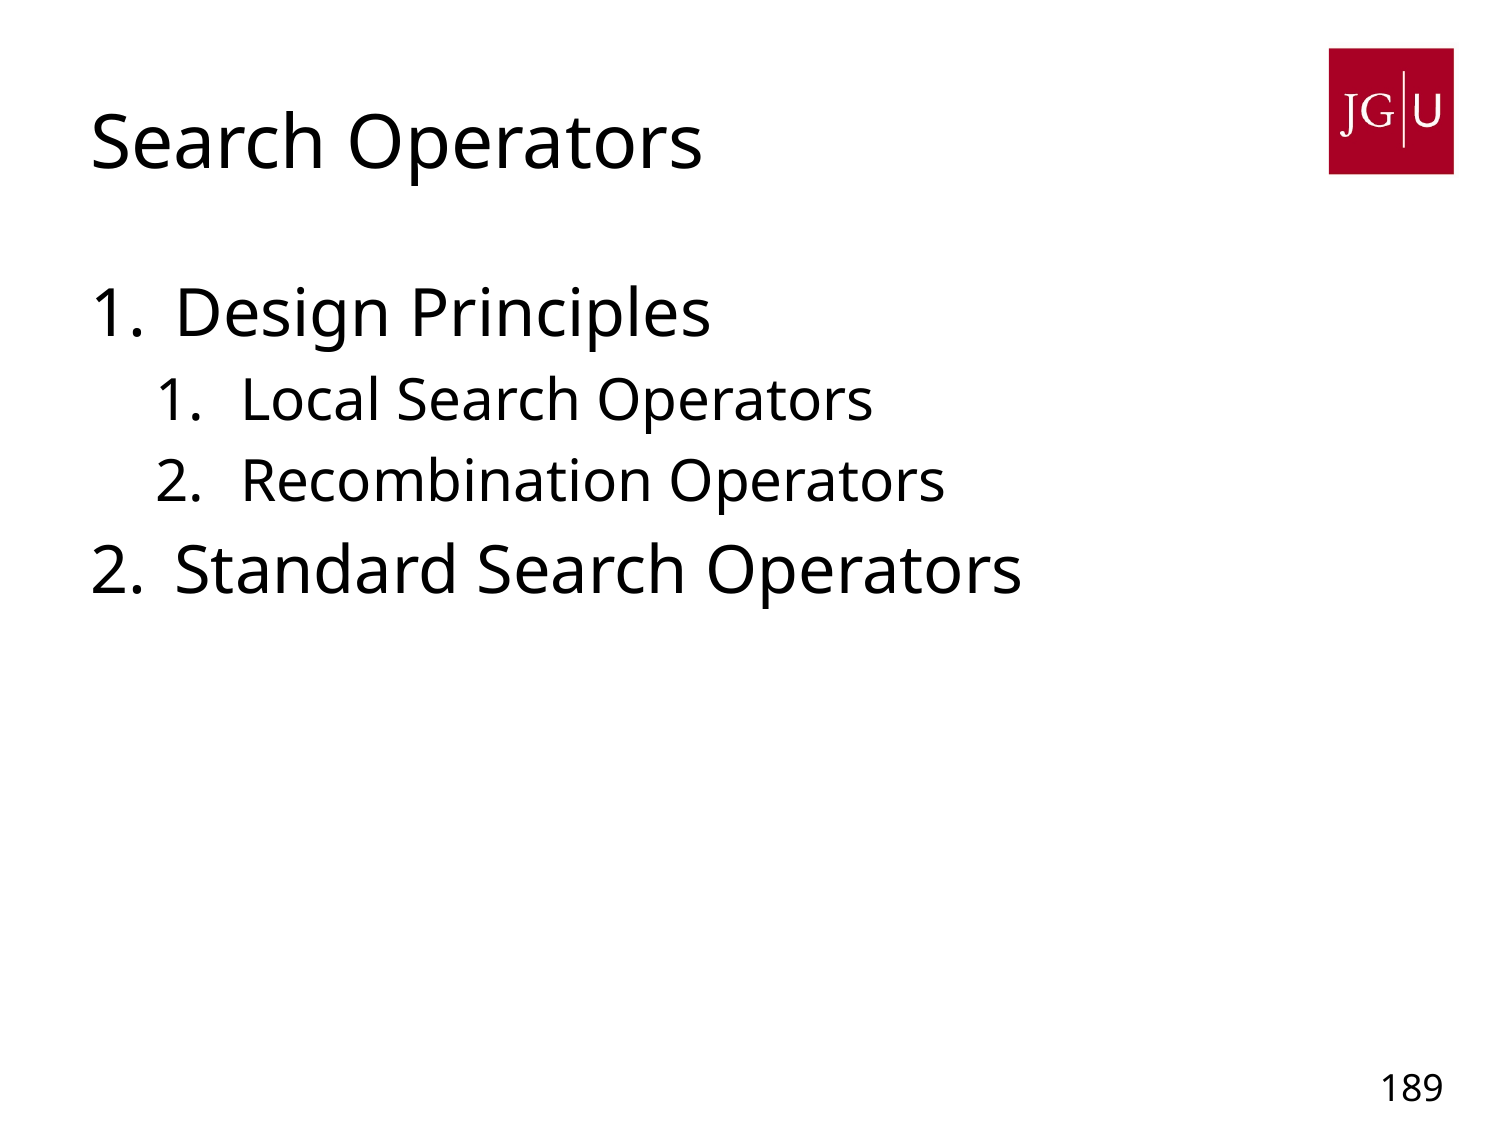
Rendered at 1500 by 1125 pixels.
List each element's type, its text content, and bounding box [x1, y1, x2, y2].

list Design Principles Local Search Operators Recombination Operators Standard Search Operators [75, 262, 1425, 1005]
title Search Operators [75, 45, 1329, 233]
picture [1328, 42, 1459, 178]
